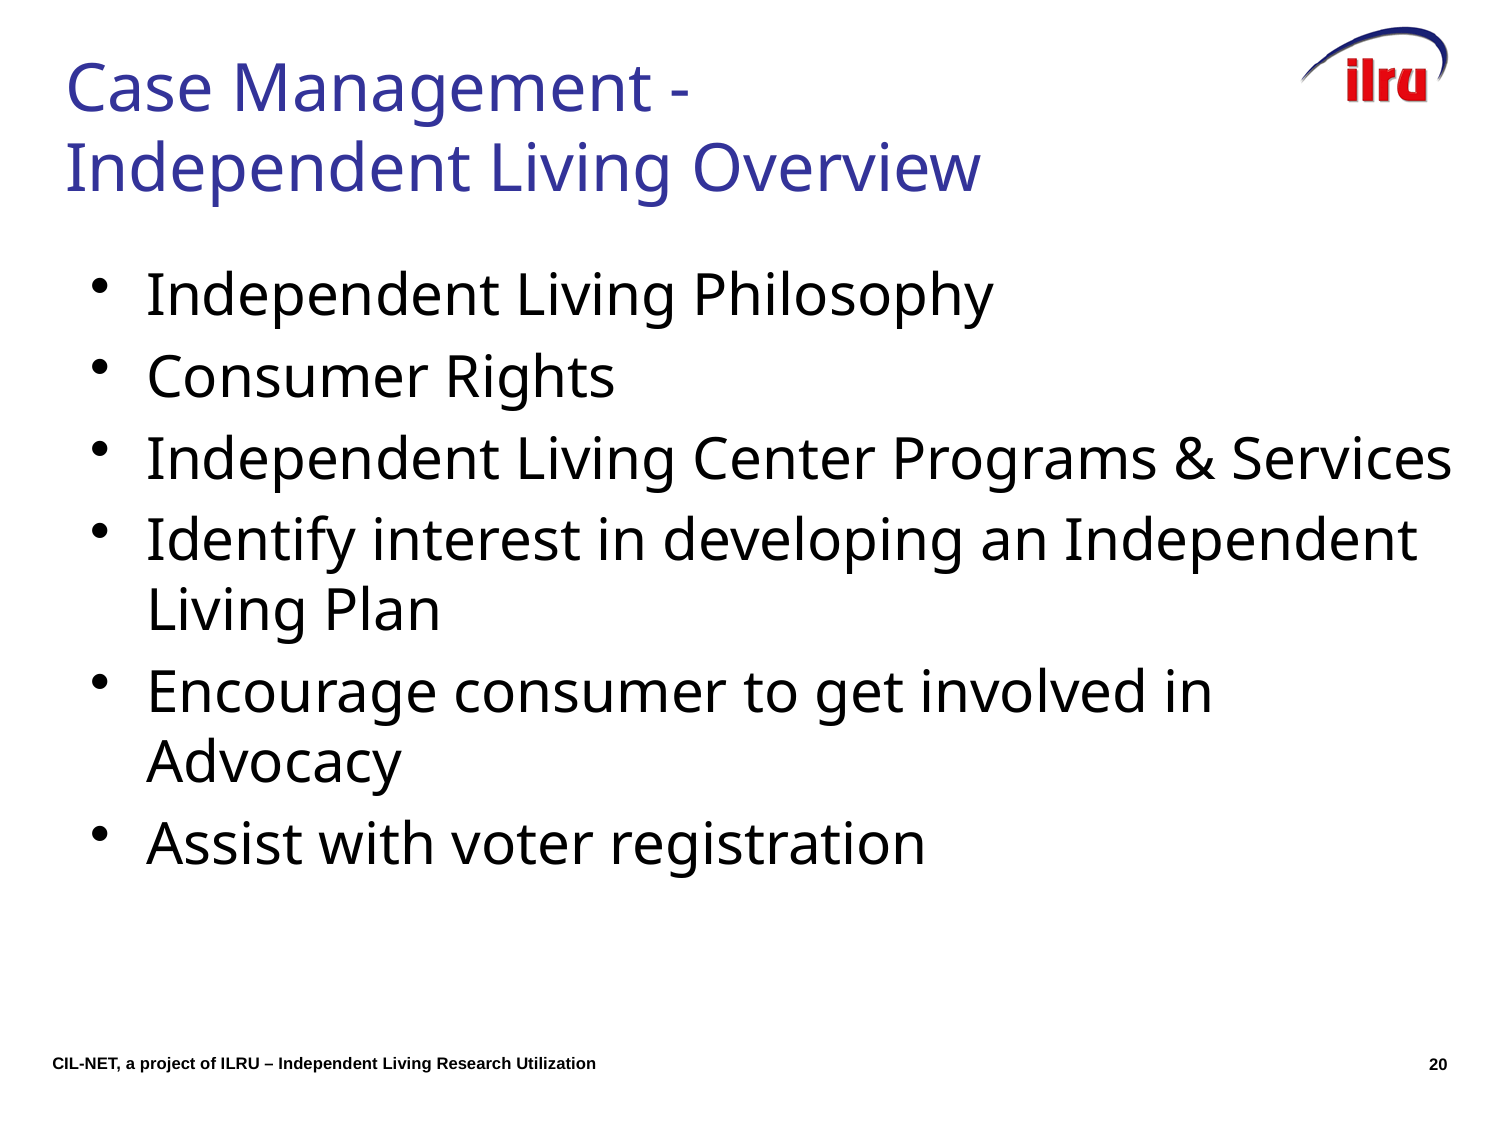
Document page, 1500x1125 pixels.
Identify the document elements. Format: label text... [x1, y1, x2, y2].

picture [1299, 24, 1463, 50]
title Case Management - Independent Living Overview [50, 50, 1475, 200]
list Independent Living Philosophy Consumer Rights Independent Living Center Programs & Services Identify interest in developing an Independent Living Plan Encourage consumer to get involved in Advocacy Assist with voter registration [75, 249, 1500, 950]
